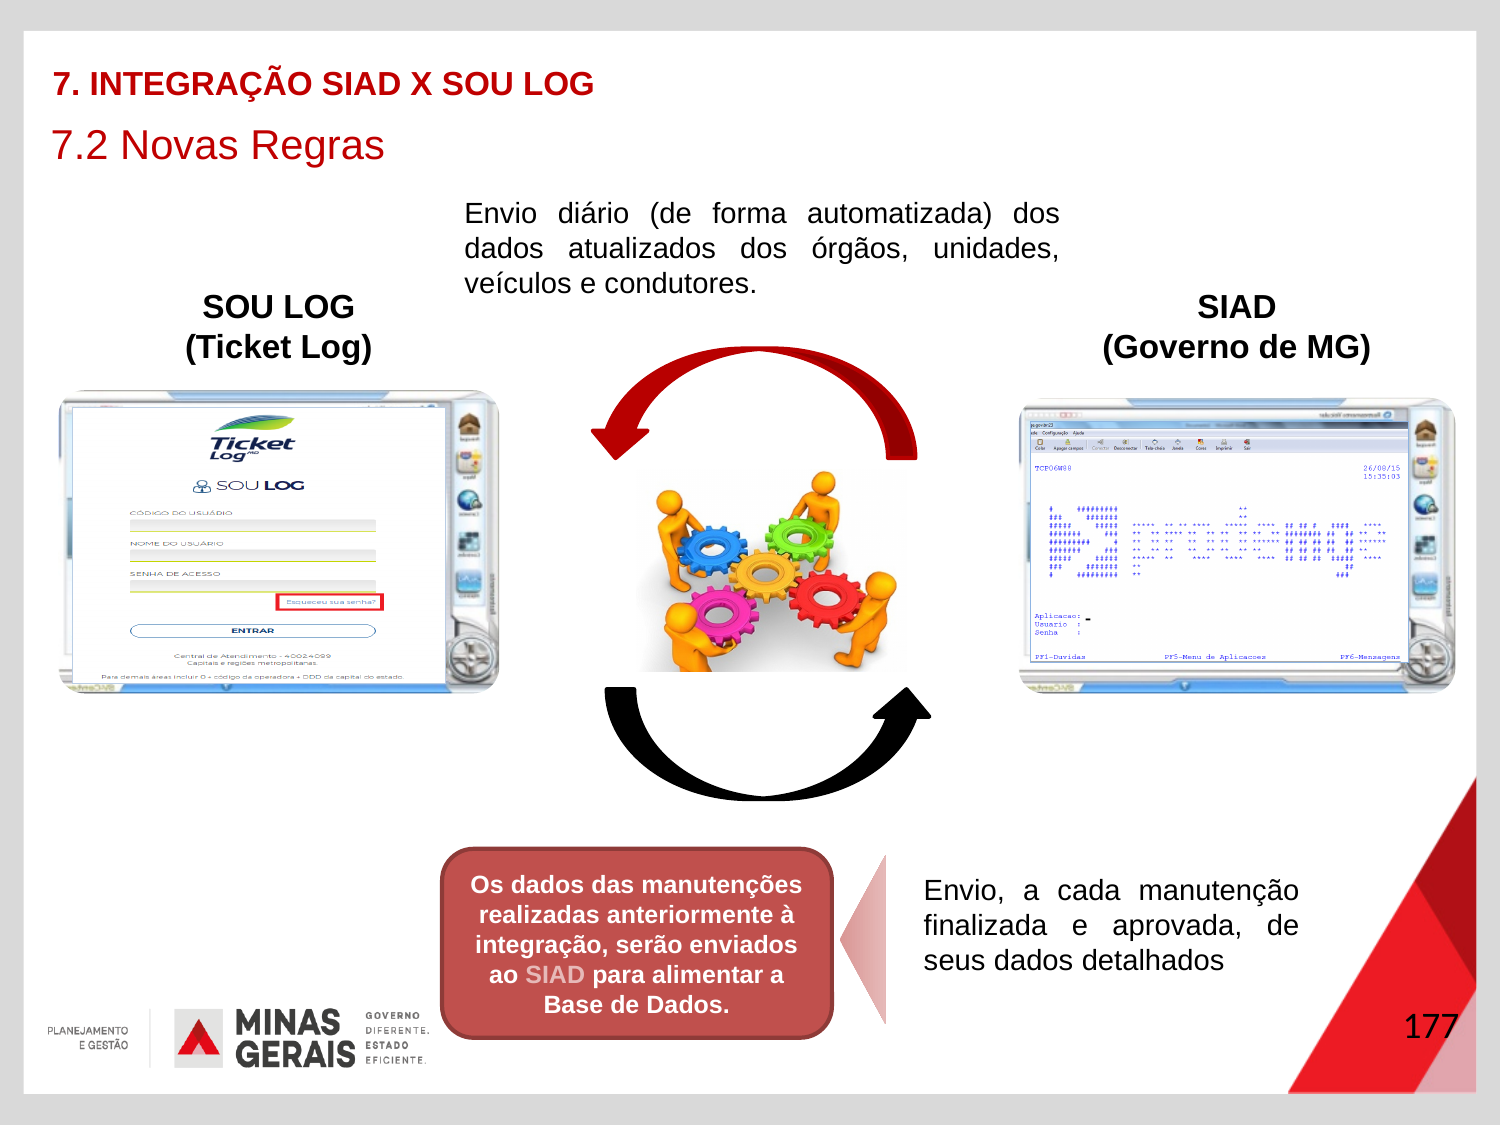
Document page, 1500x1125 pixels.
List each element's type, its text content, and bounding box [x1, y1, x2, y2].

text_box Envio, a cada manutenção finalizada e aprovada, de seus dados detalhados [909, 863, 1315, 984]
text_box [1018, 278, 1456, 694]
text_box [6, 233, 1425, 1014]
text_box [604, 687, 932, 802]
text_box [837, 853, 888, 1027]
picture [41, 1014, 432, 1081]
text_box Envio diário (de forma automatizada) dos dados atualizados dos órgãos, unidades, veículos e condutores. [449, 186, 1076, 307]
picture [72, 407, 446, 685]
picture [1287, 775, 1477, 1094]
text_box 7. INTEGRAÇÃO SIAD X SOU LOG [37, 54, 1456, 110]
text_box 7.2 Novas Regras [35, 110, 1422, 175]
picture [636, 468, 907, 672]
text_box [57, 278, 500, 694]
text_box Os dados das manutenções realizadas anteriormente à integração, serão enviados ao SIAD para alimentar a Base de Dados. [439, 846, 835, 1040]
text_box [590, 346, 918, 461]
